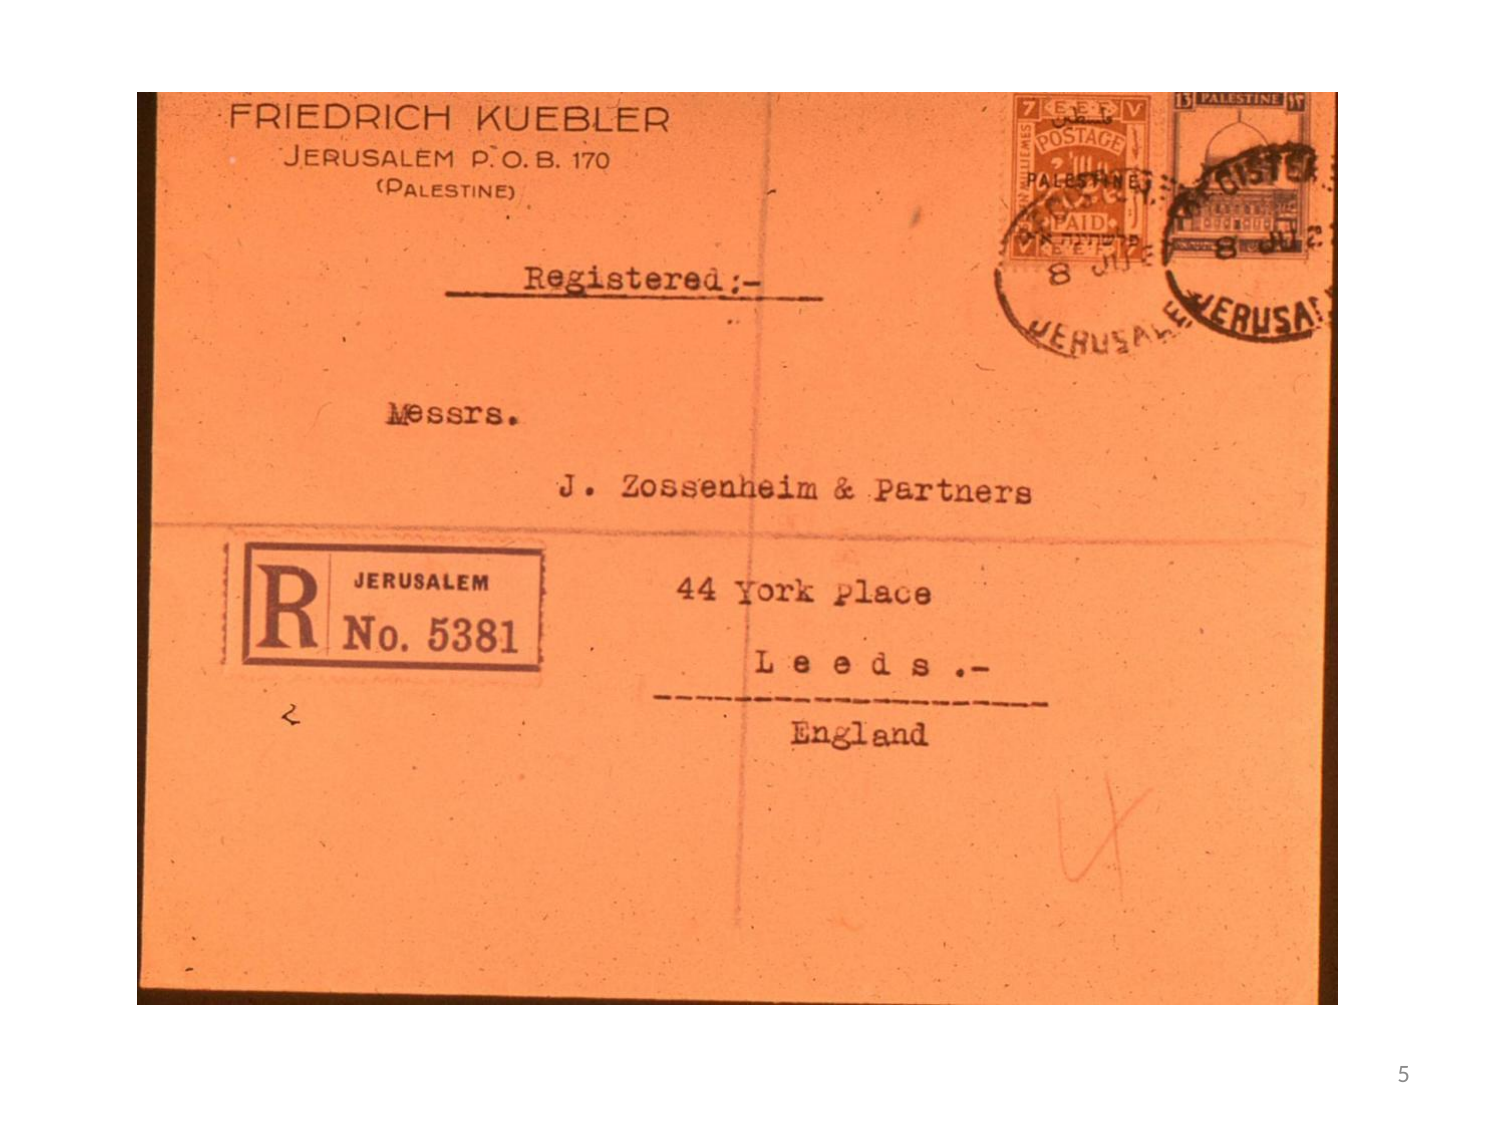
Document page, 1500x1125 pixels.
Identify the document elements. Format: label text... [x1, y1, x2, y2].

picture [137, 92, 1338, 1005]
slide_number 5 [1074, 1042, 1425, 1103]
